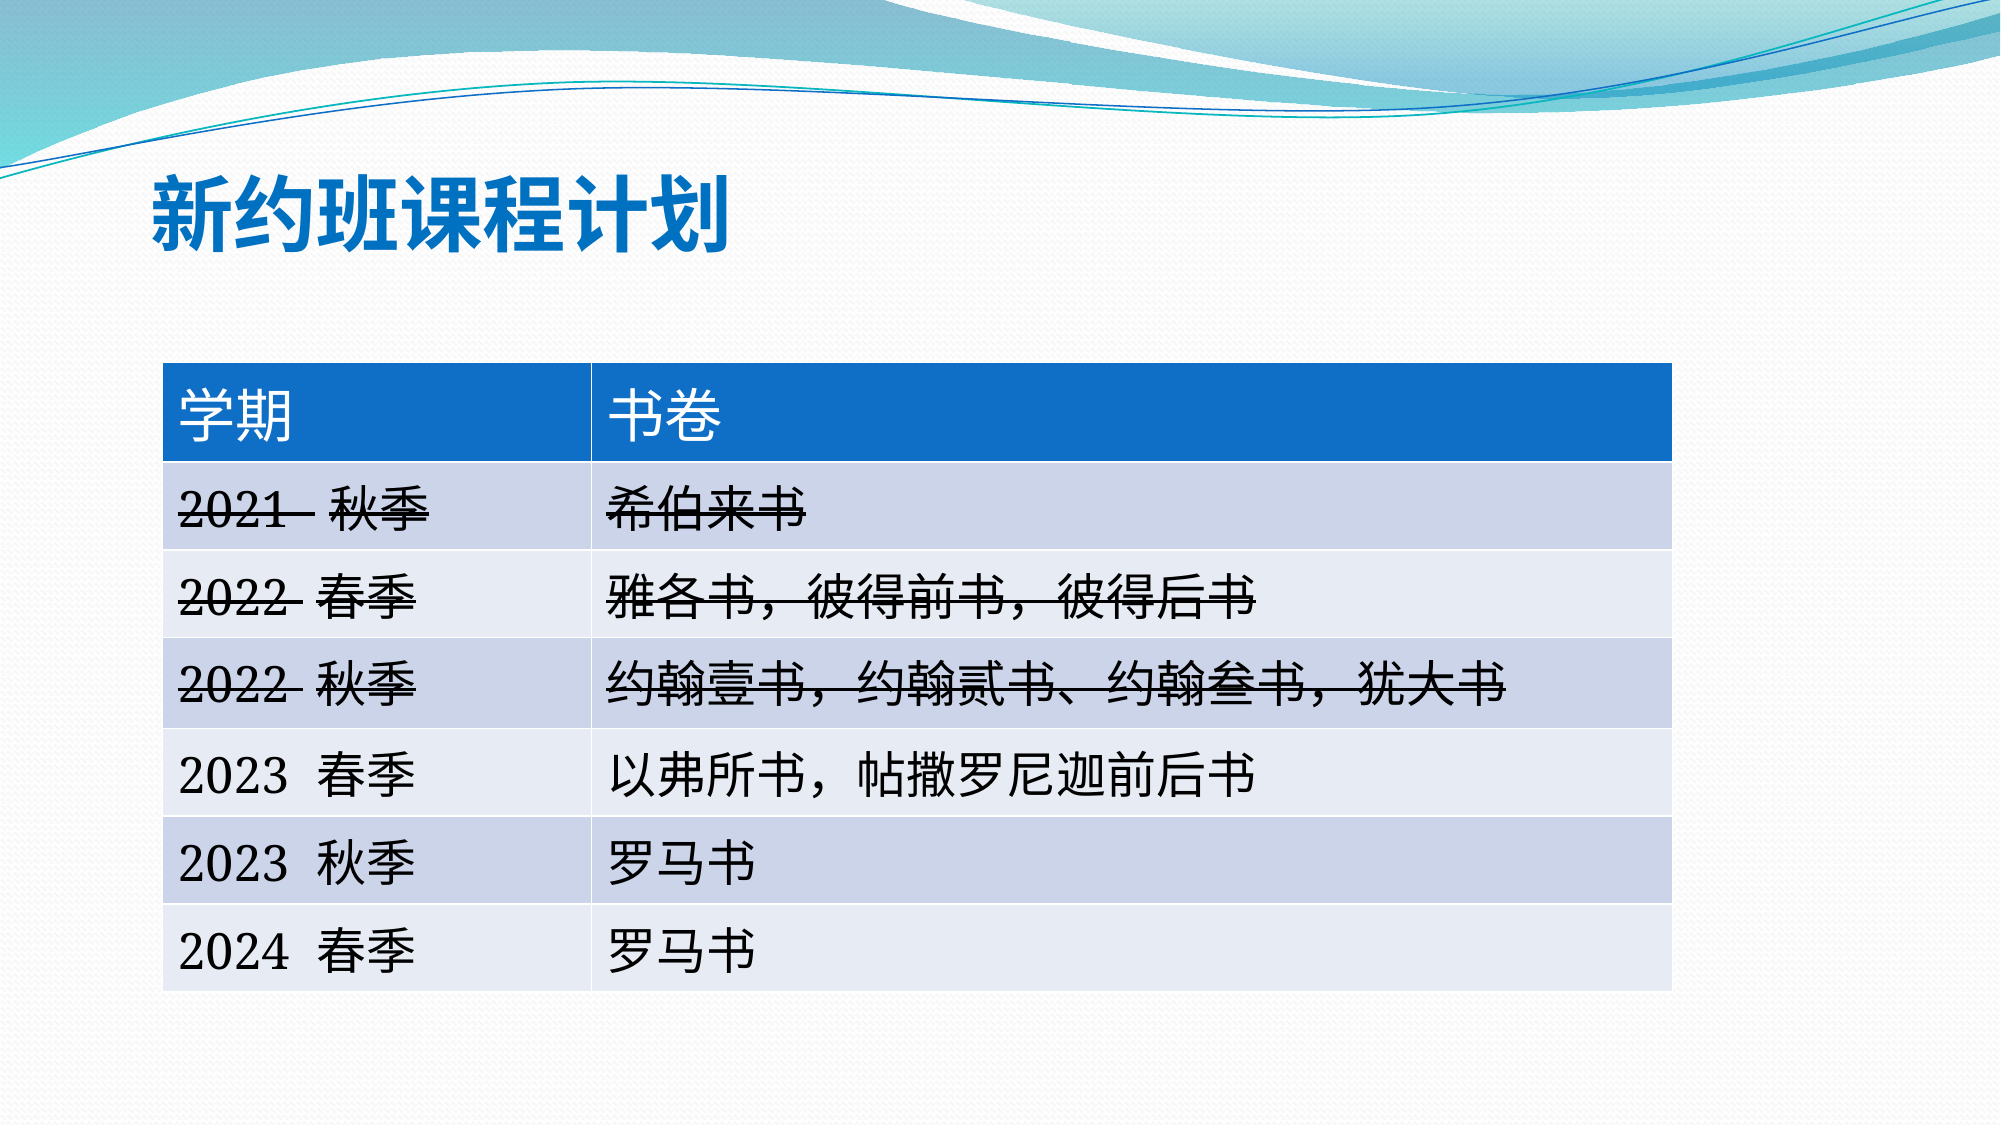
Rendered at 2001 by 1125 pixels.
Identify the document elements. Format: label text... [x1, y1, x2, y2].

table_header 学期 [163, 363, 591, 461]
table_cell 2024 春季 [163, 905, 591, 991]
table_cell 2022 秋季 [163, 638, 591, 728]
title 新约班课程计划 [150, 125, 1500, 263]
table_cell 2023 秋季 [163, 817, 591, 903]
table_cell 罗马书 [592, 817, 1672, 903]
table_cell 以弗所书，帖撒罗尼迦前后书 [592, 729, 1672, 815]
table_cell 希伯来书 [592, 463, 1672, 549]
table_cell 2022 春季 [163, 551, 591, 637]
table_cell 2023 春季 [163, 729, 591, 815]
table_cell 罗马书 [592, 905, 1672, 991]
table_header 书卷 [592, 363, 1672, 461]
table_cell 约翰壹书，约翰贰书、约翰叁书，犹大书 [592, 638, 1672, 728]
table_cell 雅各书，彼得前书，彼得后书 [592, 551, 1672, 637]
table_cell 2021 秋季 [163, 463, 591, 549]
